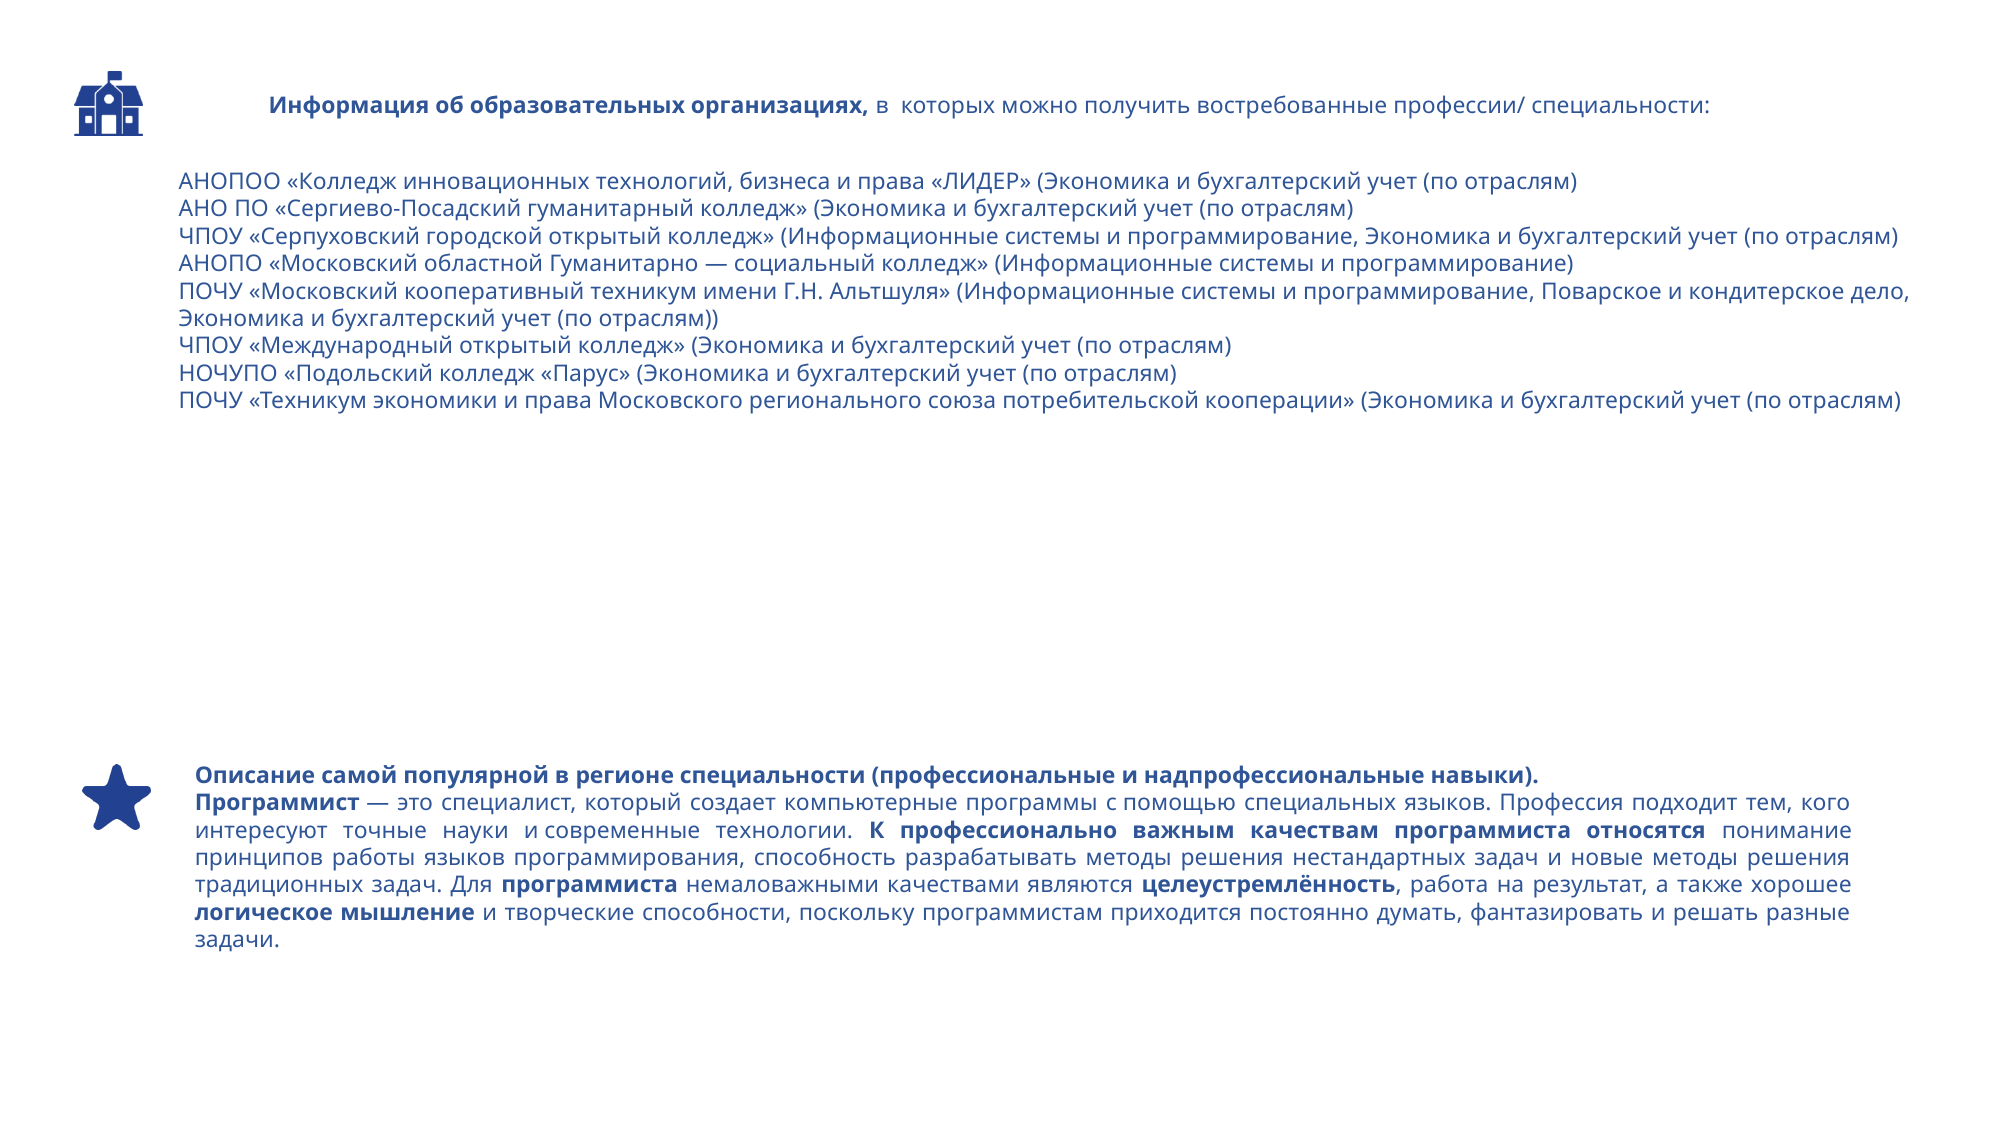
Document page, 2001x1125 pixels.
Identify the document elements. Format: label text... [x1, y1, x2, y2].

text_box Информация об образовательных организациях, в которых можно получить востребованные профессии/ специальности: [171, 82, 1809, 126]
text_box АНОПОО «Колледж инновационных технологий, бизнеса и права «ЛИДЕР» (Экономика и бухгалтерский учет (по отраслям) АНО ПО «Сергиево-Посадский гуманитарный колледж» (Экономика и бухгалтерский учет (по отраслям) ЧПОУ «Серпуховский городской открытый колледж» (Информационные системы и программирование, Экономика и бухгалтерский учет (по отраслям) АНОПО «Московский областной Гуманитарно — социальный колледж» (Информационные системы и программирование) ПОЧУ «Московский кооперативный техникум имени Г.Н. Альтшуля» (Информационные системы и программирование, Поварское и кондитерское дело, Экономика и бухгалтерский учет (по отраслям)) ЧПОУ «Международный открытый колледж» (Экономика и бухгалтерский учет (по отраслям) НОЧУПО «Подольский колледж «Парус» (Экономика и бухгалтерский учет (по отраслям) ПОЧУ «Техникум экономики и права Московского регионального союза потребительской кооперации» (Экономика и бухгалтерский учет (по отраслям) [163, 158, 1934, 421]
picture [82, 764, 151, 830]
picture [74, 71, 143, 136]
text_box Описание самой популярной в регионе специальности (профессиональные и надпрофессиональные навыки). Программист — это специалист, который создает компьютерные программы с помощью специальных языков. Профессия подходит тем, кого интересуют точные науки и современные технологии. К профессионально важным качествам программиста относятся понимание принципов работы языков программирования, способность разрабатывать методы решения нестандартных задач и новые методы решения традиционных задач. Для программиста немаловажными качествами являются целеустремлённость, работа на результат, а также хорошее логическое мышление и творческие способности, поскольку программистам приходится постоянно думать, фантазировать и решать разные задачи. [180, 752, 1868, 988]
